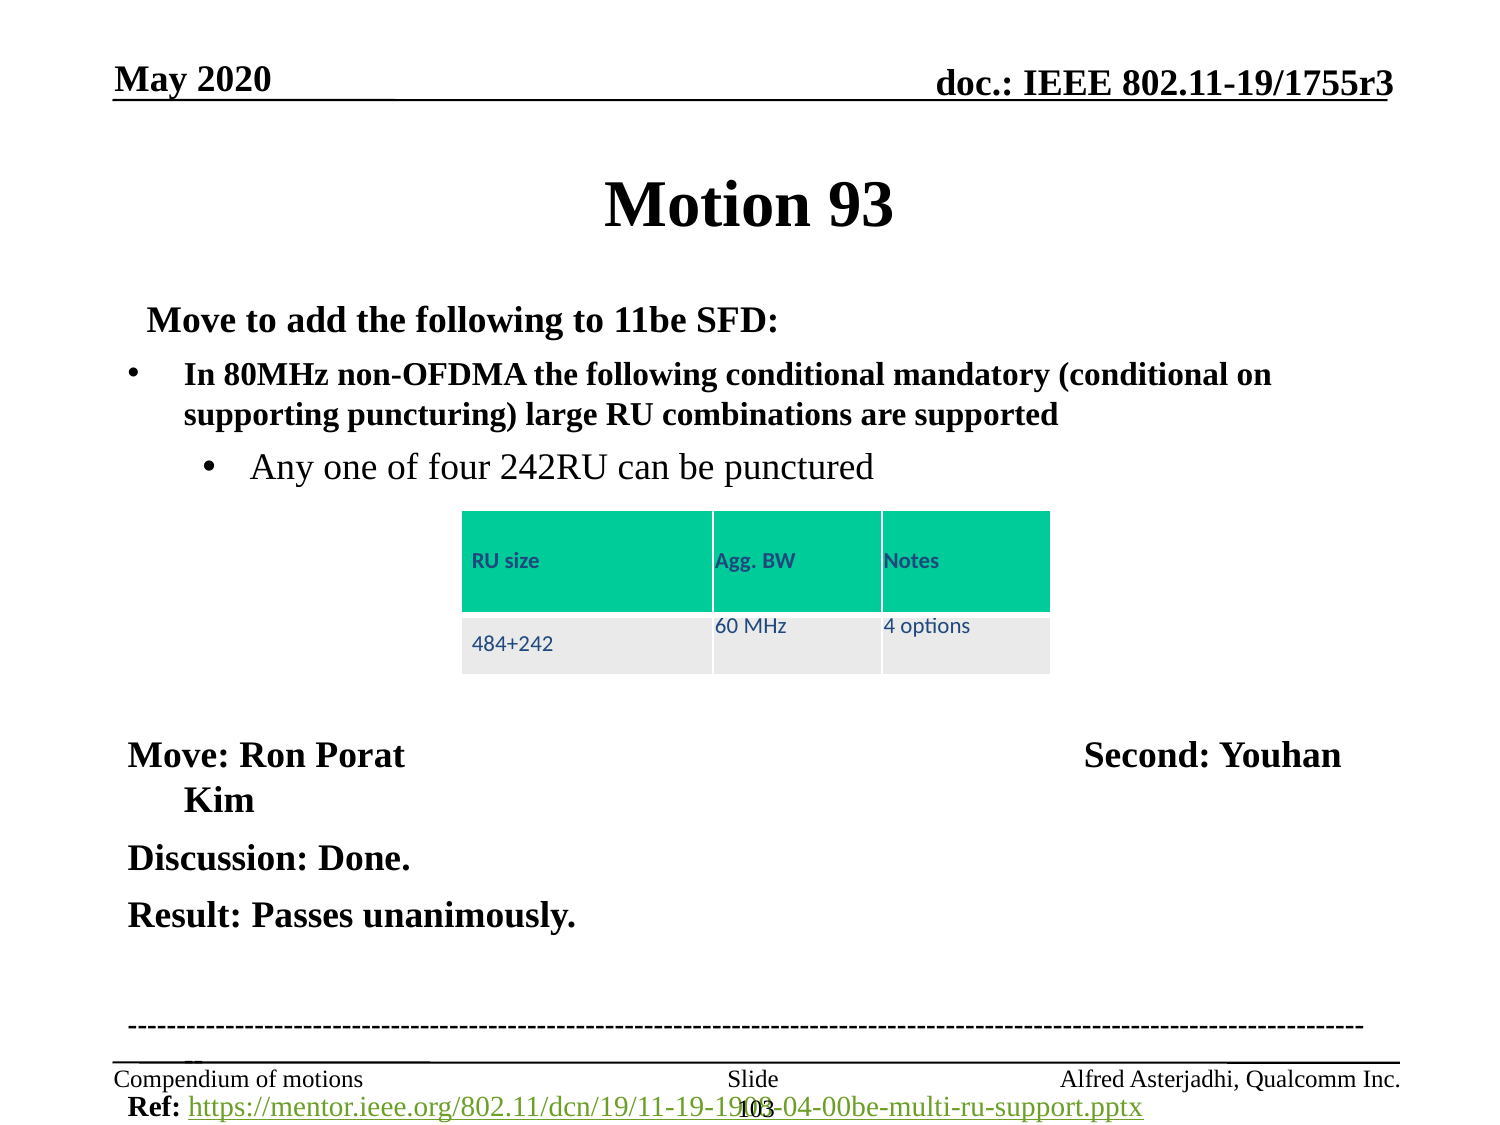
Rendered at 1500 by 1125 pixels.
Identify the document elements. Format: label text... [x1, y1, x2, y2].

table_cell 4 options [883, 618, 1050, 674]
table_cell 60 MHz [714, 618, 881, 674]
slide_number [114, 54, 423, 100]
table_header Notes [883, 511, 1050, 612]
table_header Agg. BW [714, 511, 881, 612]
table_header RU size [462, 511, 712, 612]
table_cell 484+242 [462, 618, 712, 674]
footer Alfred Asterjadhi, Qualcomm Inc. [878, 1061, 1402, 1093]
title Motion 93 [112, 112, 1388, 286]
list Move to add the following to 11be SFD: In 80MHz non-OFDMA the following conditional mandatory (conditional on supporting puncturing) large RU combinations are supported Any one of four 242RU can be punctured Move: Ron Porat Second: Youhan Kim Discussion: Done. Result: Passes unanimously. --------------------------------------------------------------------------------------------------------------------------------- Ref: https://mentor.ieee.org/802.11/dcn/19/11-19-1908-04-00be-multi-ru-support.pptx [112, 286, 1388, 1071]
slide_number Slide 103 [712, 1061, 800, 1123]
